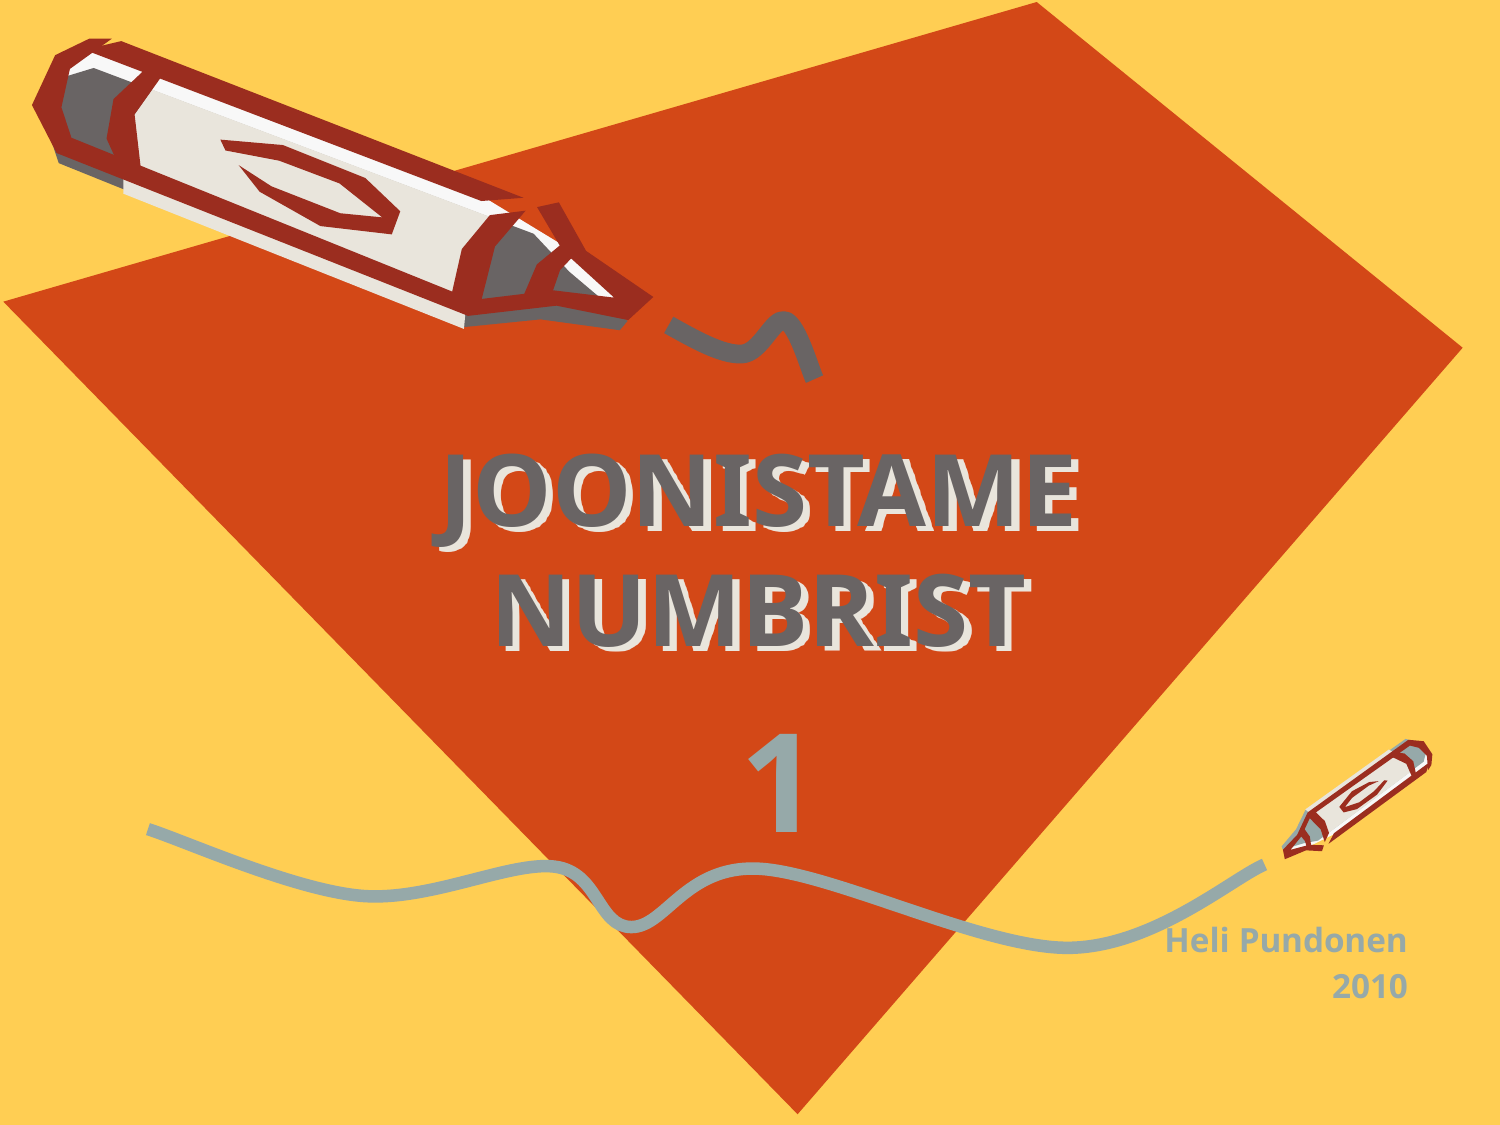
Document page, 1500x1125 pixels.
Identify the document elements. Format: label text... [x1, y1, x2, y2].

title JOONISTAME NUMBRIST [170, 373, 1347, 674]
subtitle 1 Heli Pundonen 2010 [135, 687, 1424, 1038]
